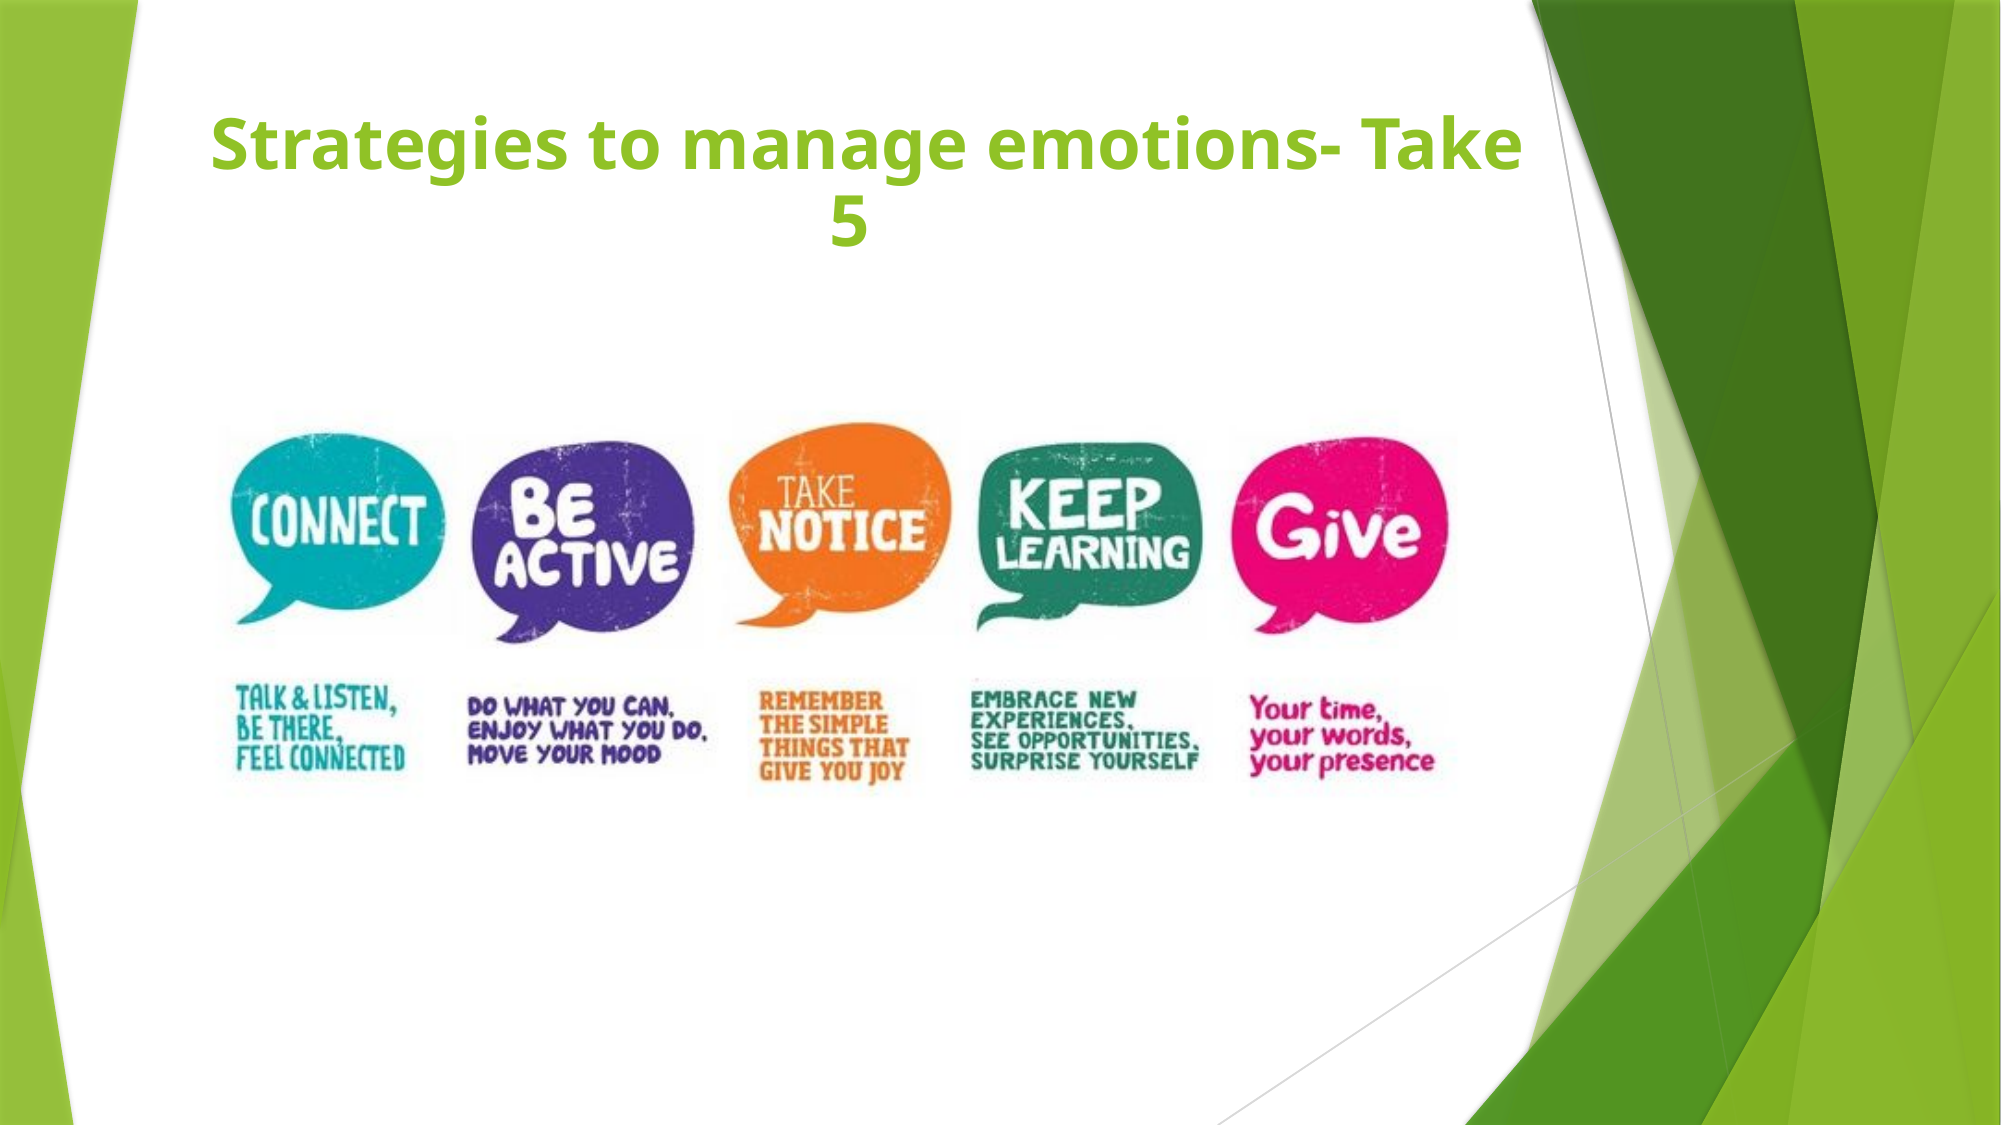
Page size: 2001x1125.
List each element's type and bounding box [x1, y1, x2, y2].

picture [156, 382, 1518, 826]
text_box [0, 0, 2000, 1125]
